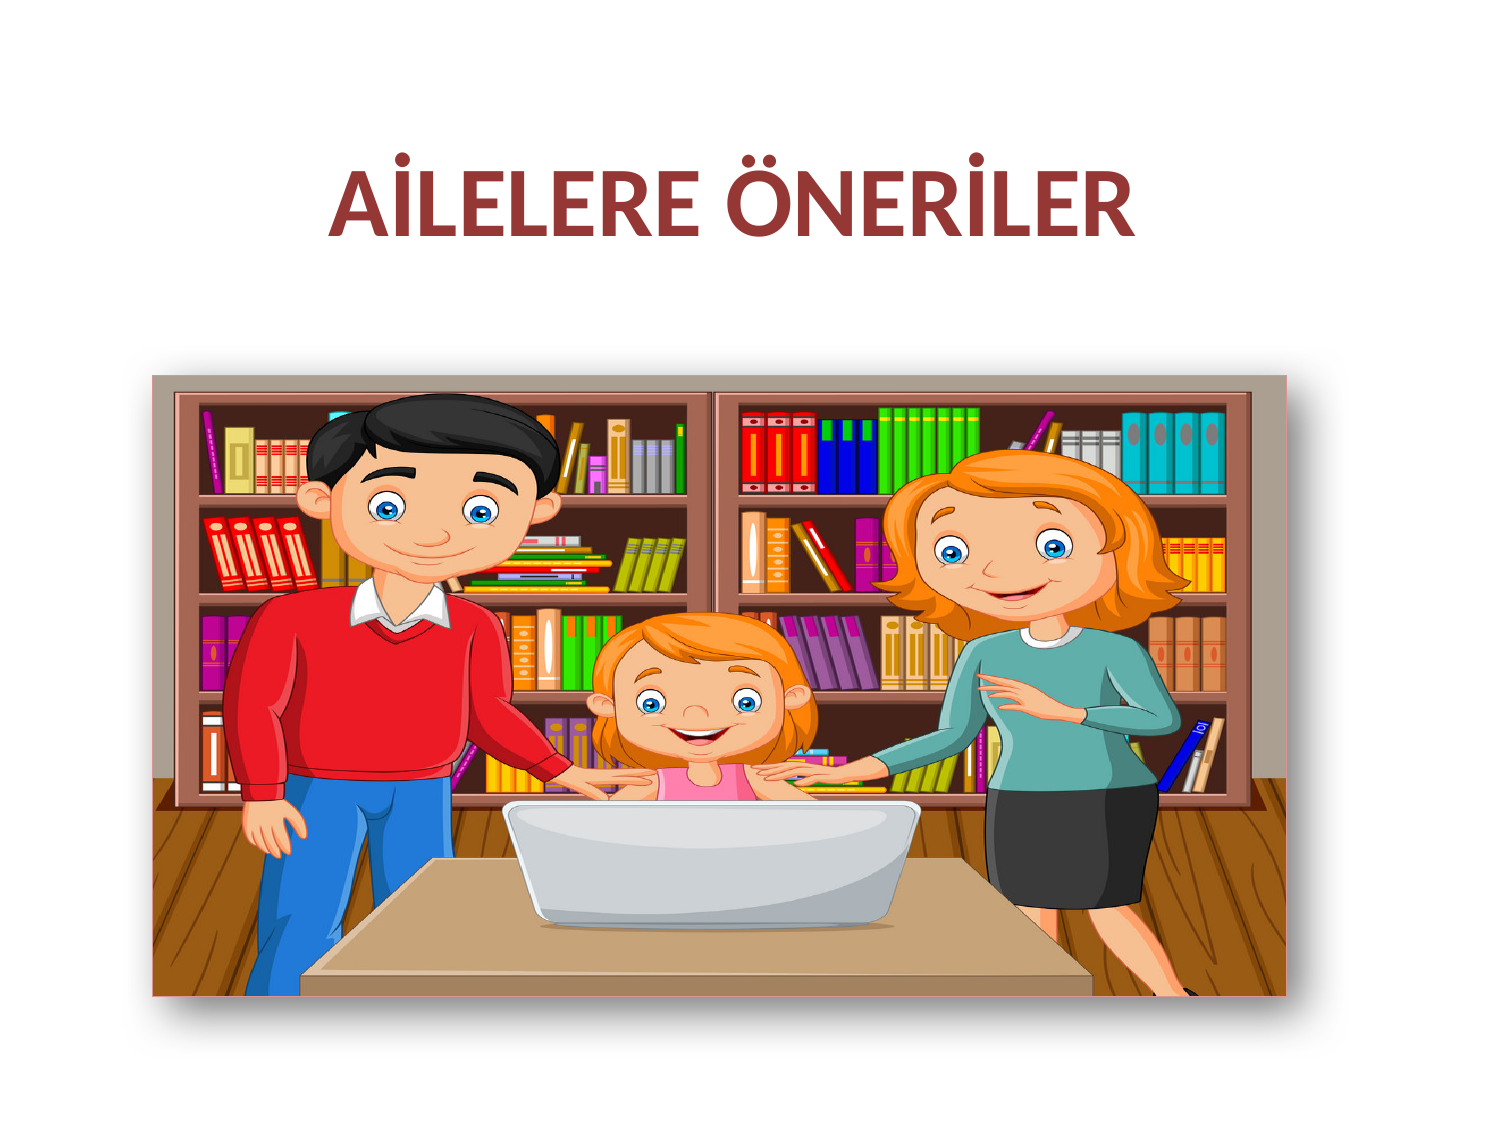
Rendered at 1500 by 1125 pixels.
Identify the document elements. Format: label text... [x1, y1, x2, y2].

picture [152, 374, 1287, 997]
list AİLELERE ÖNERİLER [58, 128, 1409, 382]
